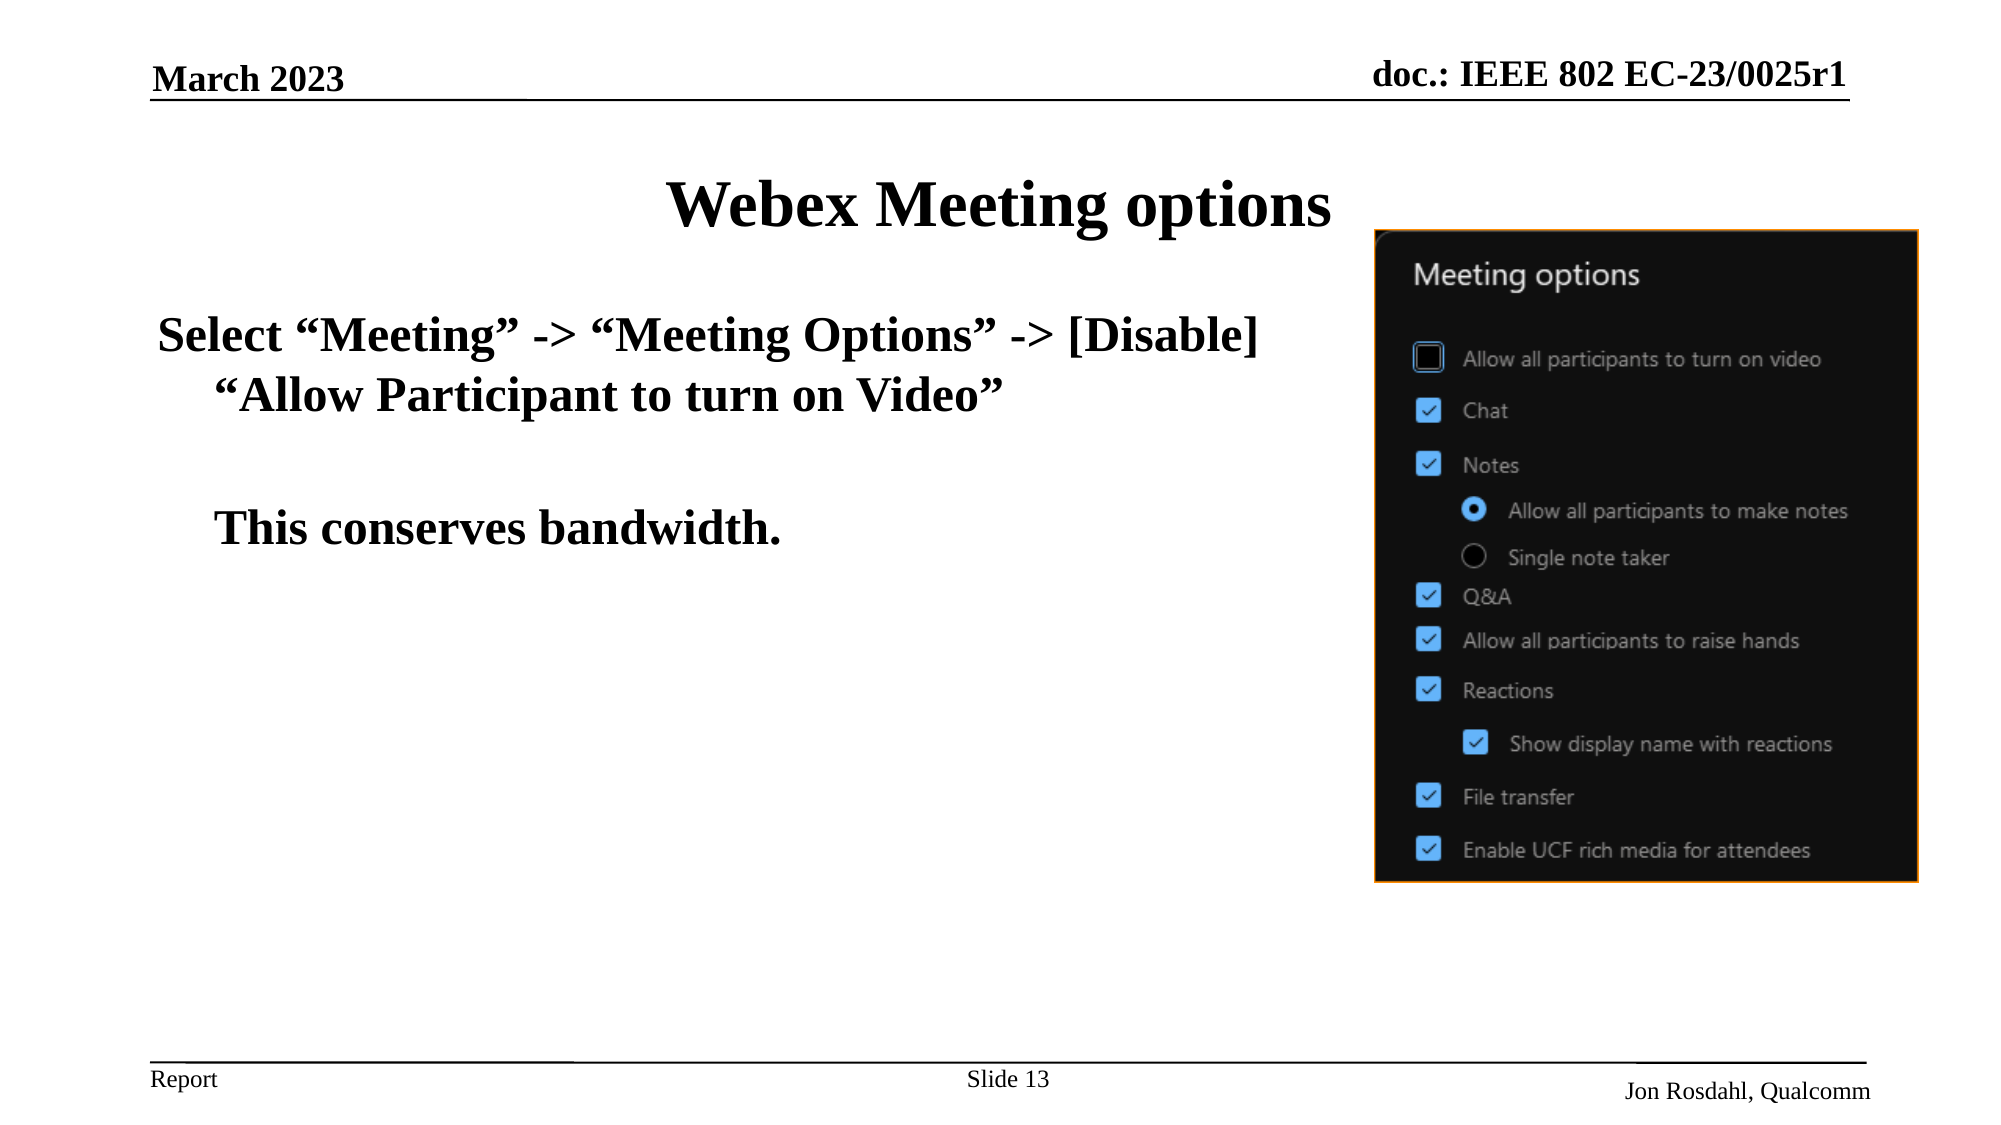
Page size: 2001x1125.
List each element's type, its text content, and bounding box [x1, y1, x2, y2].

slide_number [152, 54, 563, 100]
list Select “Meeting” -> “Meeting Options” -> [Disable] “Allow Participant to turn on Video” This conserves bandwidth. [141, 294, 1343, 582]
title Webex Meeting options [149, 112, 1850, 288]
footer Jon Rosdahl, Qualcomm [1174, 1073, 1872, 1101]
slide_number Slide 13 [950, 1061, 1067, 1123]
picture [1374, 229, 1919, 883]
